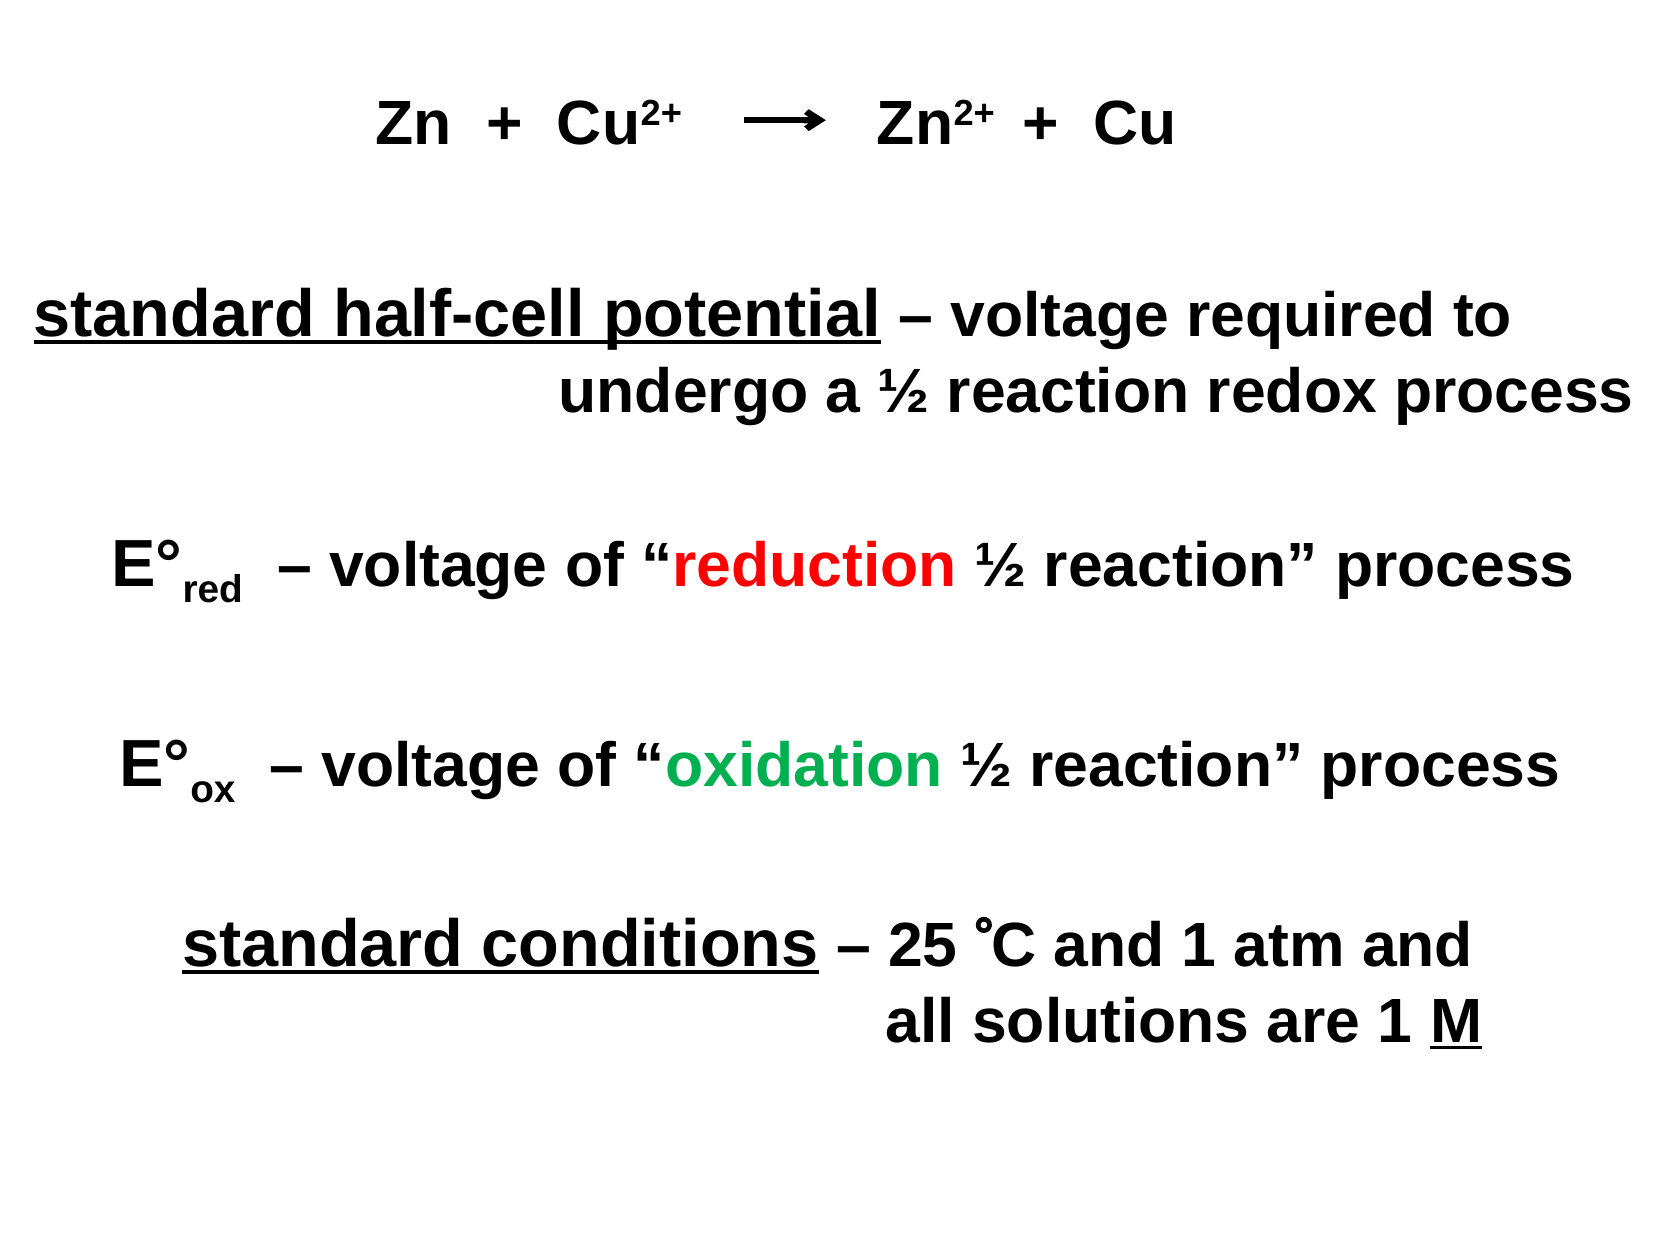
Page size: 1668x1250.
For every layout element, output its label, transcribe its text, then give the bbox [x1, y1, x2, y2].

text_box E°ox – voltage of “oxidation ½ reaction” process [104, 712, 1628, 818]
text_box standard conditions – 25 C and 1 atm and all solutions are 1 M [167, 892, 1509, 1062]
text_box E°red – voltage of “reduction ½ reaction” process [96, 512, 1628, 618]
text_box standard half-cell potential – voltage required to undergo a ½ reaction redox process [18, 262, 1658, 432]
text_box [360, 74, 1224, 166]
